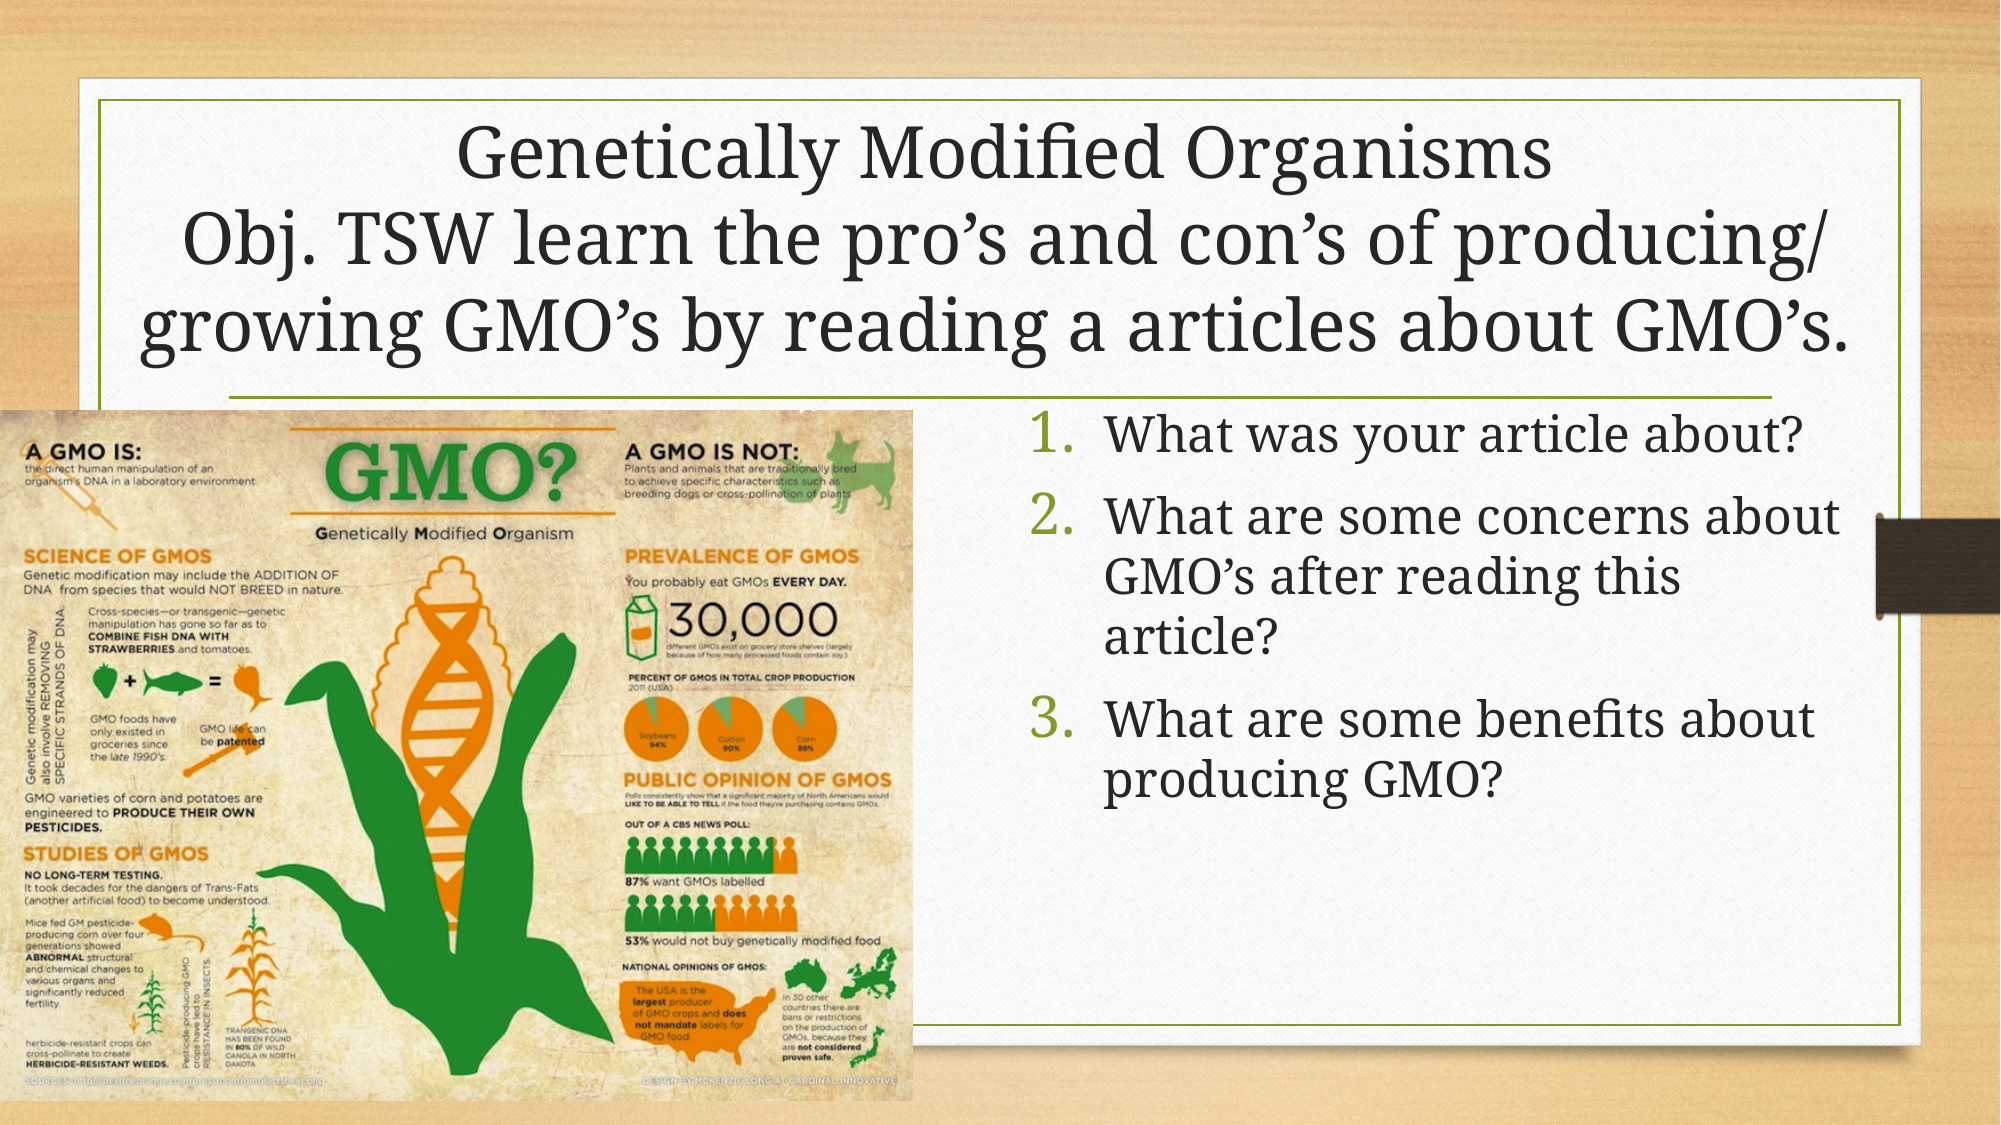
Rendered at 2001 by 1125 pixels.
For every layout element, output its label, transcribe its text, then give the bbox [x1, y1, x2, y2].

picture [0, 0, 2001, 1125]
list What was your article about? What are some concerns about GMO’s after reading this article? What are some benefits about producing GMO? [1013, 395, 1868, 963]
title Genetically Modified Organisms Obj. TSW learn the pro’s and con’s of producing/ growing GMO’s by reading a articles about GMO’s. [101, 97, 1908, 375]
